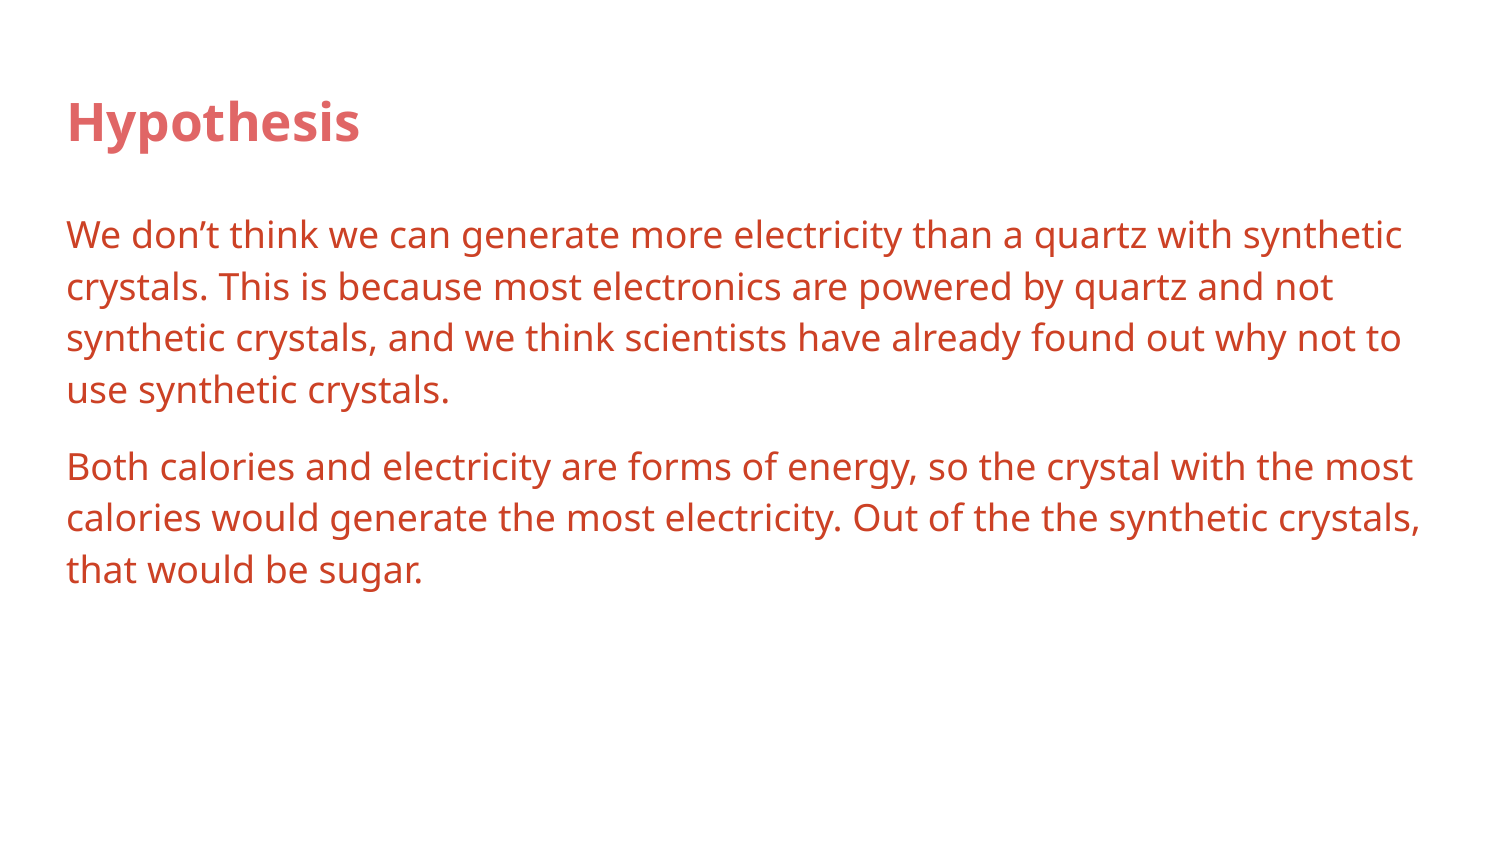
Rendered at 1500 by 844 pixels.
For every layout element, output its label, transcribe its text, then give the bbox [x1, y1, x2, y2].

list We don’t think we can generate more electricity than a quartz with synthetic crystals. This is because most electronics are powered by quartz and not synthetic crystals, and we think scientists have already found out why not to use synthetic crystals. Both calories and electricity are forms of energy, so the crystal with the most calories would generate the most electricity. Out of the the synthetic crystals, that would be sugar. [51, 189, 1449, 844]
title Hypothesis [51, 72, 1449, 167]
